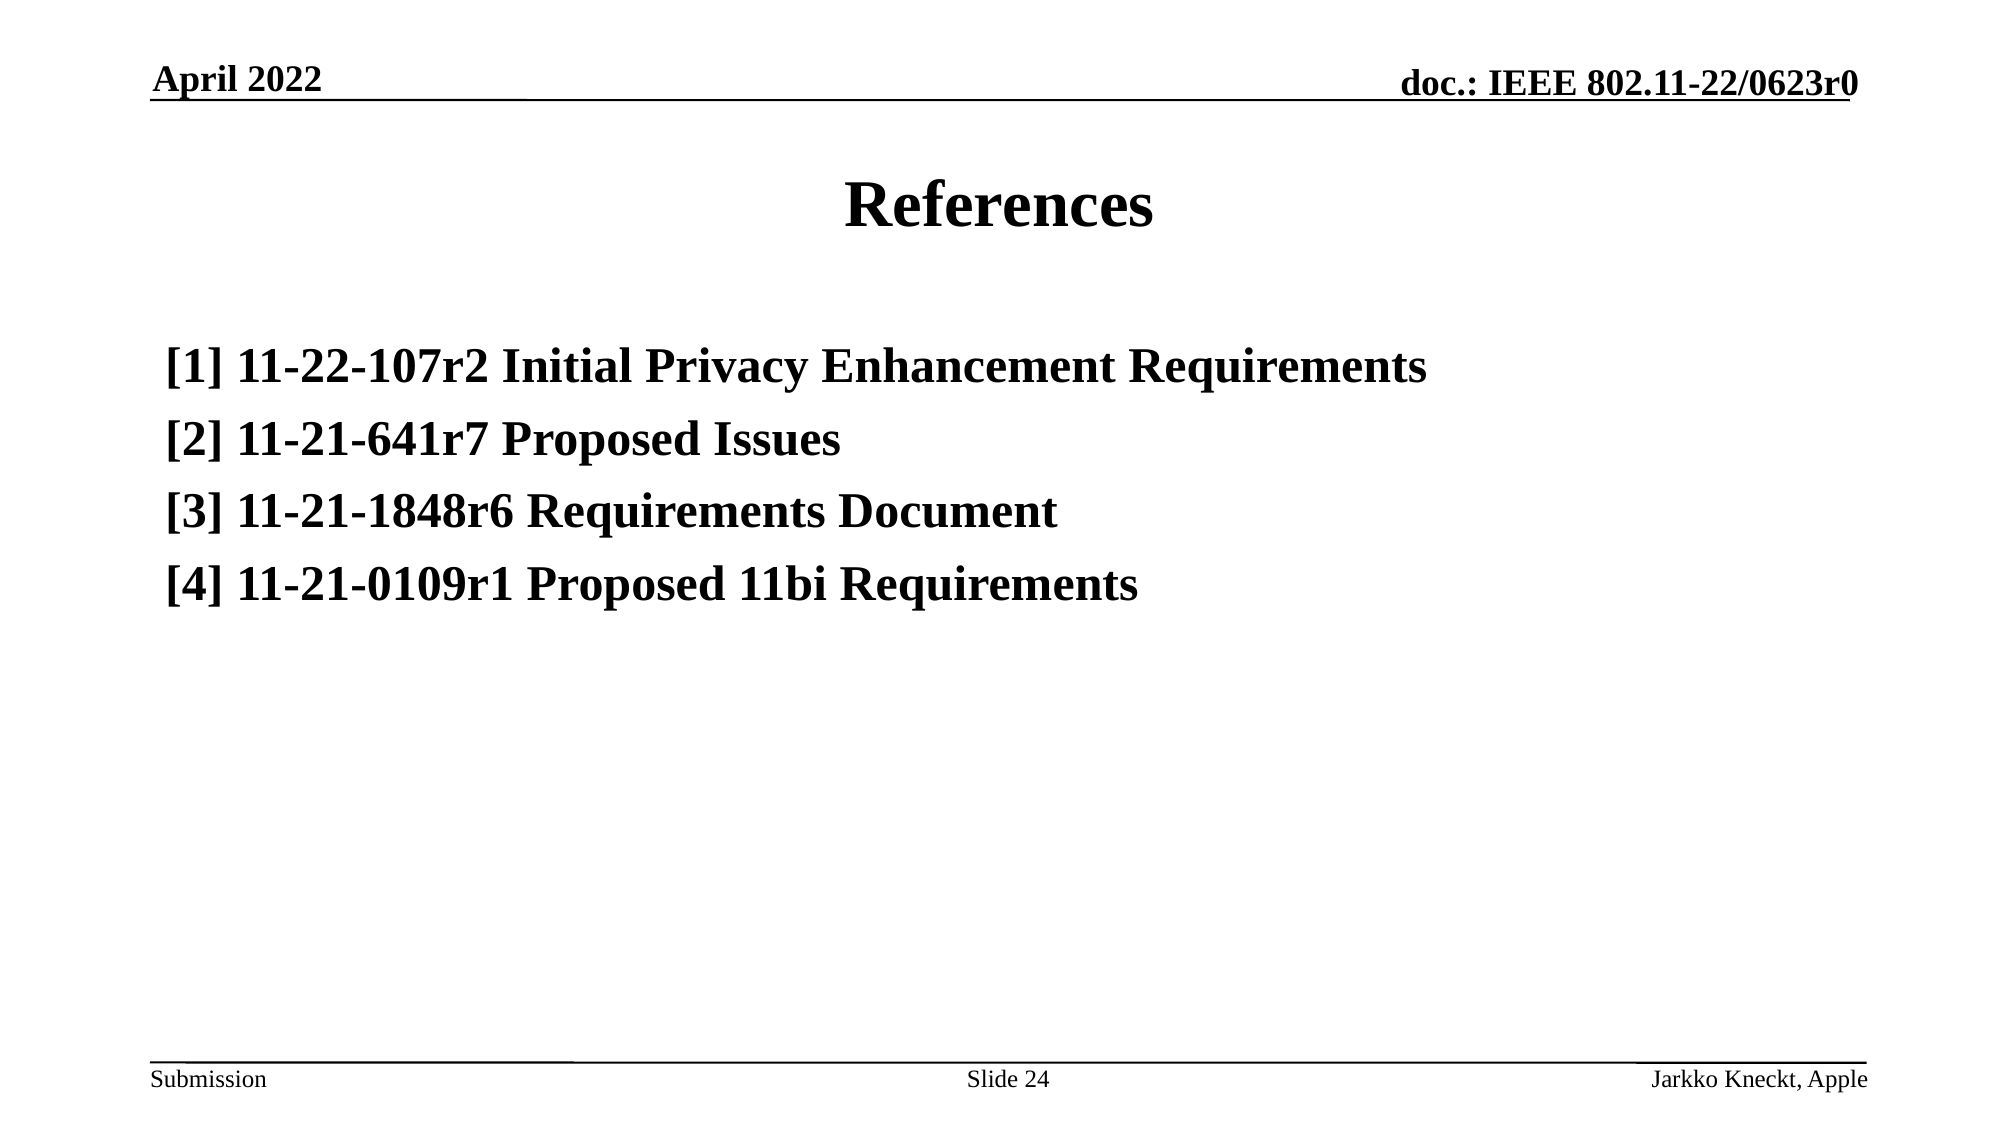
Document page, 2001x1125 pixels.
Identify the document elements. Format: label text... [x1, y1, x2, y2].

footer Jarkko Kneckt, Apple [1171, 1061, 1869, 1093]
title References [149, 112, 1850, 288]
slide_number Slide 24 [950, 1061, 1067, 1123]
list [1] 11-22-107r2 Initial Privacy Enhancement Requirements [2] 11-21-641r7 Proposed Issues [3] 11-21-1848r6 Requirements Document [4] 11-21-0109r1 Proposed 11bi Requirements [149, 324, 1850, 1000]
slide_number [152, 54, 563, 100]
